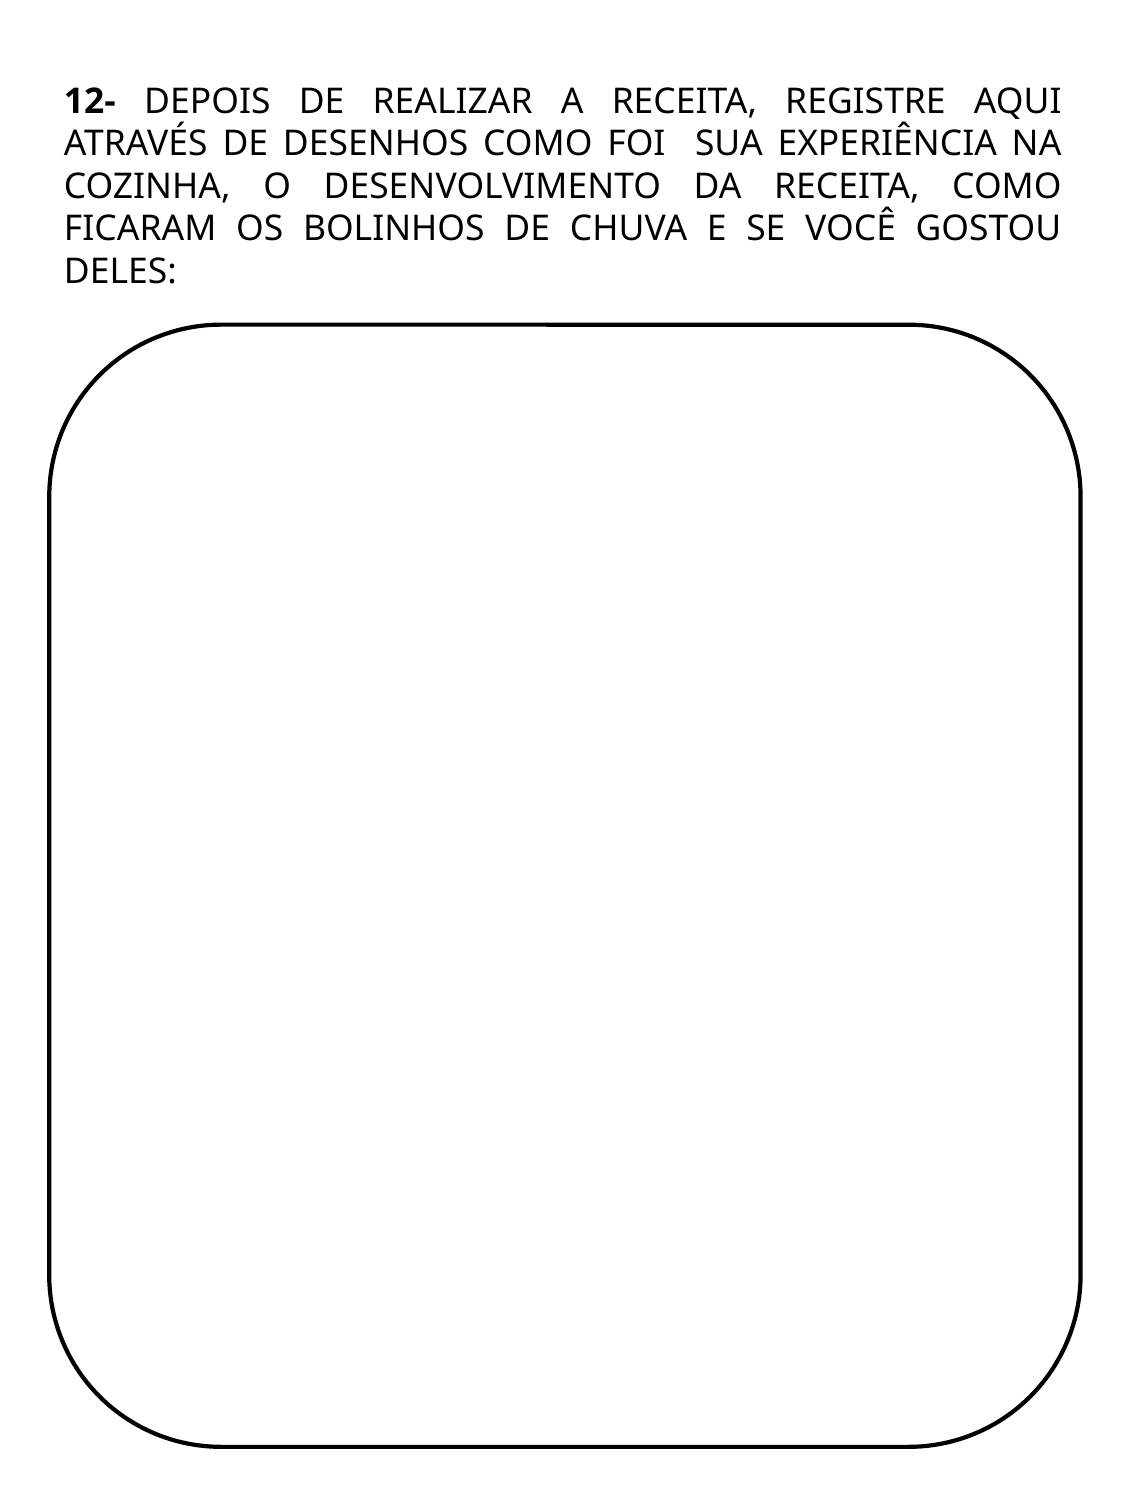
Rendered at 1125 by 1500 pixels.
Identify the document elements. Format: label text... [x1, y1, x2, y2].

text_box 12- DEPOIS DE REALIZAR A RECEITA, REGISTRE AQUI ATRAVÉS DE DESENHOS COMO FOI SUA EXPERIÊNCIA NA COZINHA, O DESENVOLVIMENTO DA RECEITA, COMO FICARAM OS BOLINHOS DE CHUVA E SE VOCÊ GOSTOU DELES: [49, 70, 1077, 298]
text_box [47, 322, 1083, 1449]
